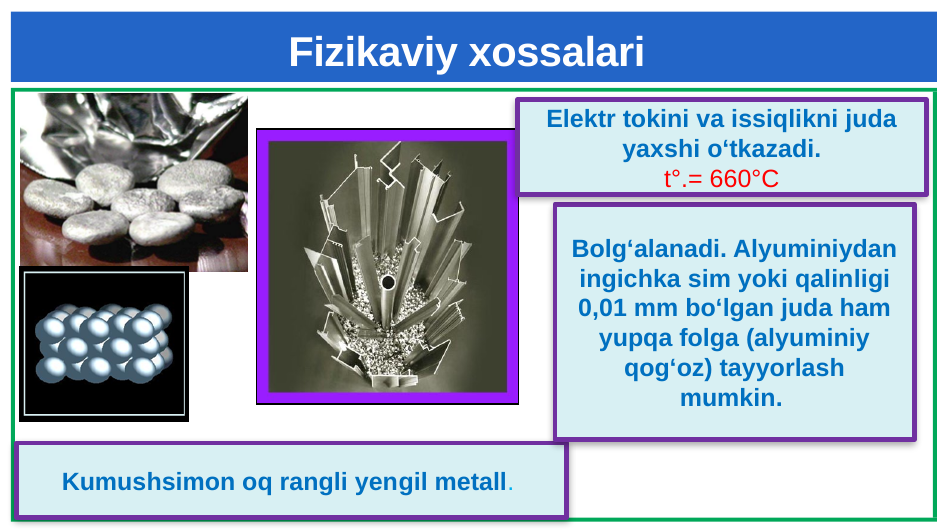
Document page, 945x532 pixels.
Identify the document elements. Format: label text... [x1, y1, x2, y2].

picture [18, 92, 249, 422]
picture [256, 129, 518, 404]
title Fizikaviy xossalari [70, 21, 874, 85]
text_box Bolg‘alanadi. Alyuminiydan ingichka sim yoki qalin­ligi 0,01 mm bo‘lgan juda ham yupqa folga (alyuminiy qog‘oz) tayyorlash mumkin­. [554, 203, 915, 440]
text_box Kumushsimon oq rangli yen­gil metall. [15, 442, 568, 519]
text_box Elektr tokini va issiqlikni juda yaxshi o‘tkazadi. t°.= 660°C [517, 99, 927, 196]
